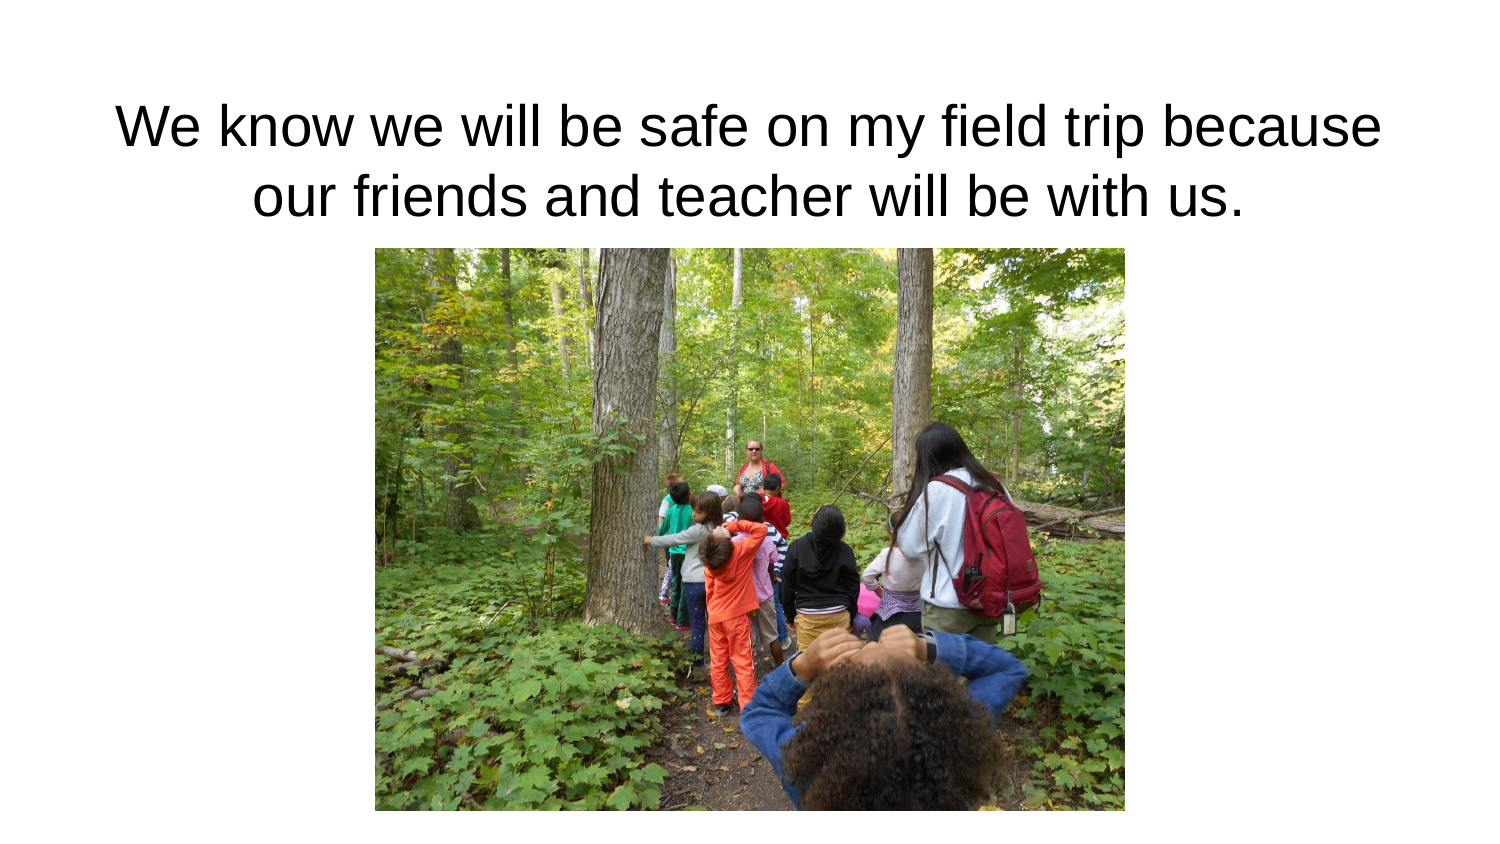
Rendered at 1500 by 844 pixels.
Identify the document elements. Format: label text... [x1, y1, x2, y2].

title We know we will be safe on my field trip because our friends and teacher will be with us. [51, 72, 1449, 167]
picture [375, 248, 1125, 811]
